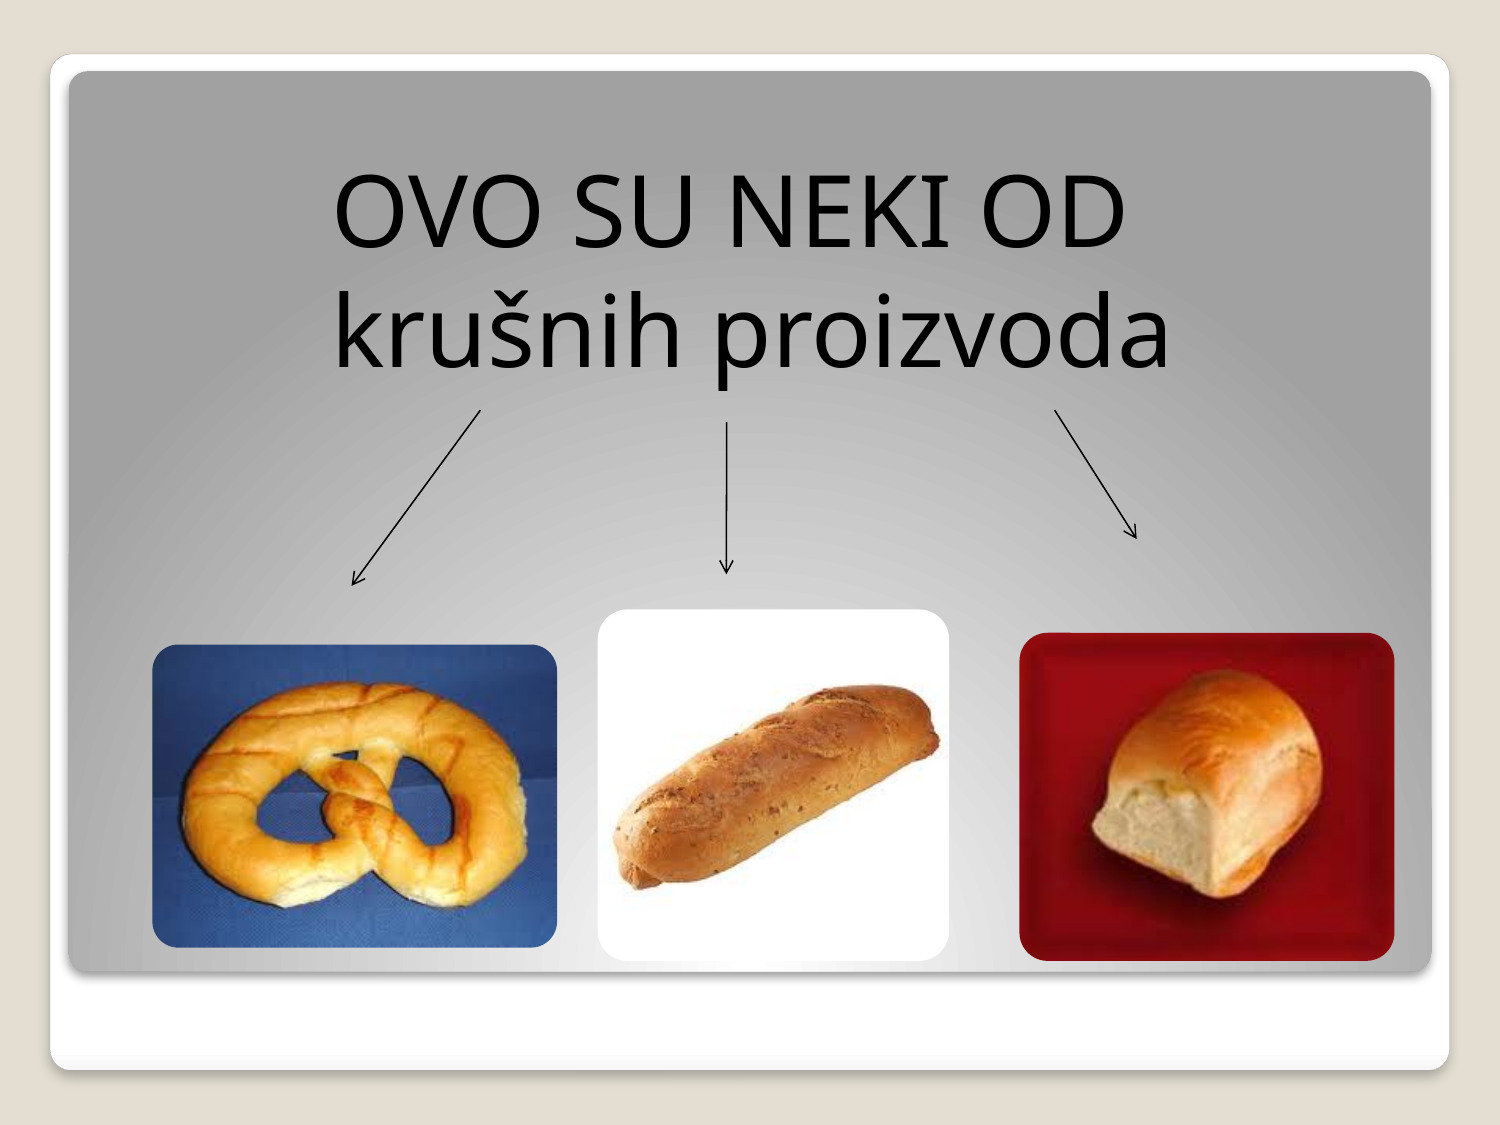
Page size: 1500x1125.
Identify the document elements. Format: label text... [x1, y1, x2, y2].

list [152, 644, 558, 948]
picture [597, 609, 950, 962]
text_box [327, 433, 505, 563]
picture [1019, 632, 1395, 962]
text_box OVO SU NEKI OD krušnih proizvoda [316, 140, 1313, 396]
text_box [1031, 433, 1161, 516]
